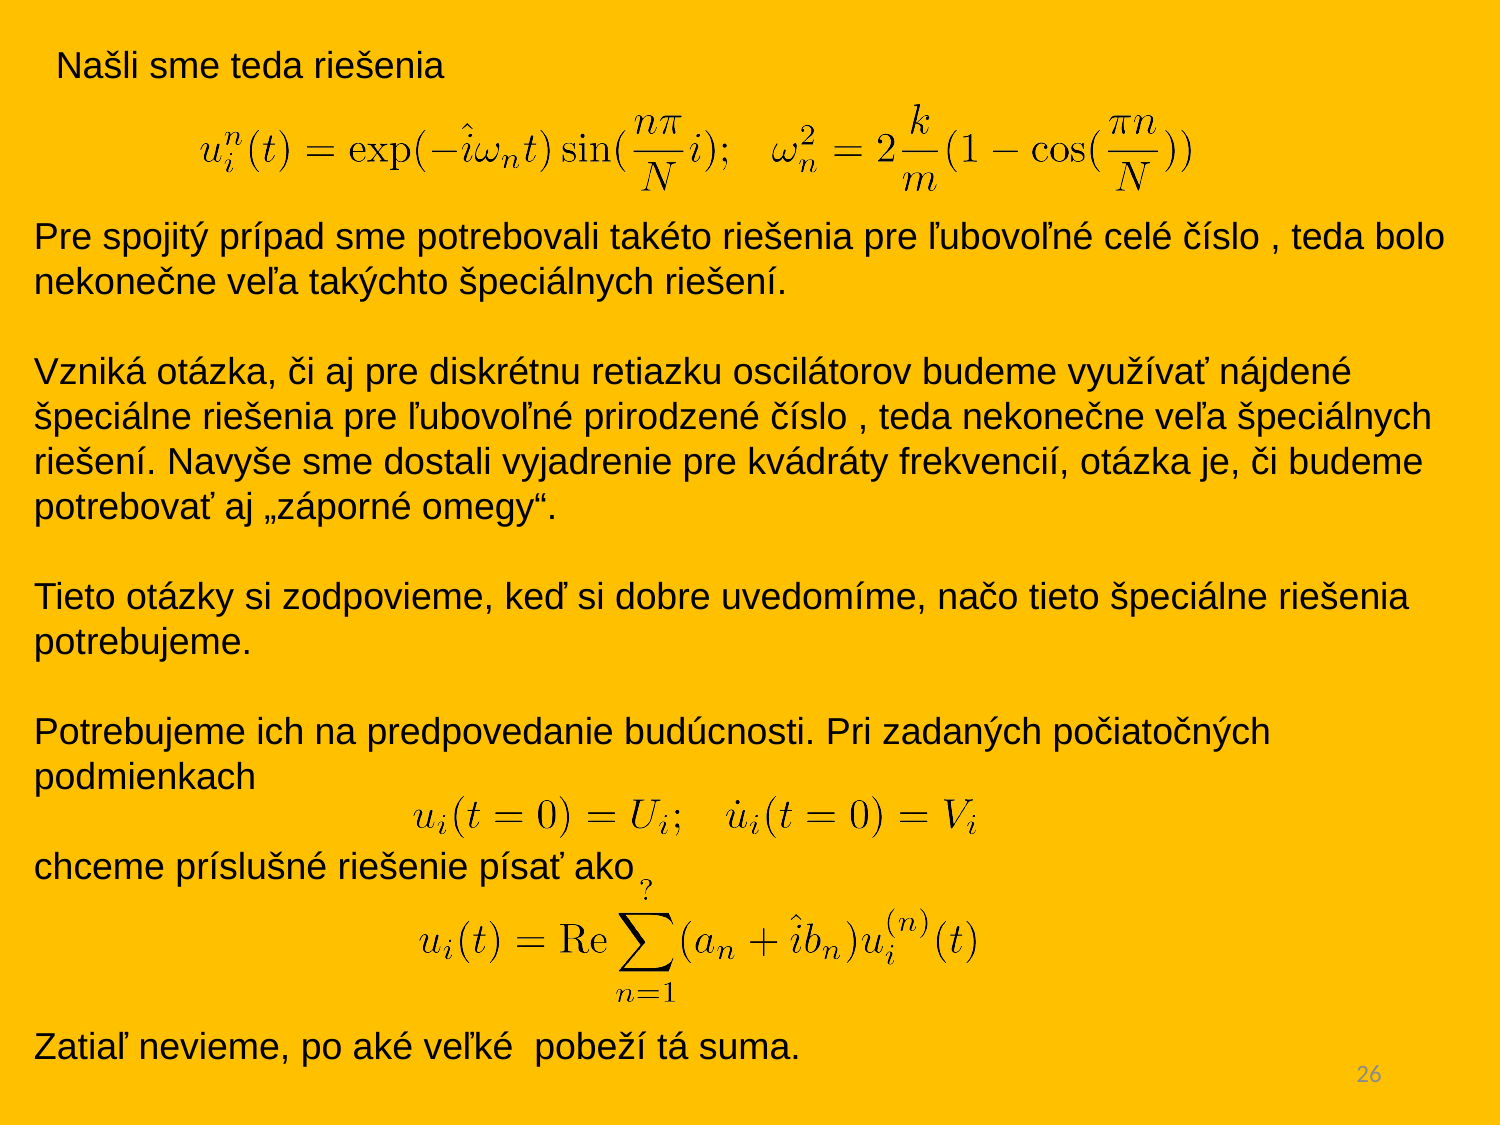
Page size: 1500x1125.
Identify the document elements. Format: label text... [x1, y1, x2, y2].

picture [413, 796, 976, 838]
picture [200, 104, 1191, 191]
text_box Našli sme teda riešenia [41, 33, 1408, 94]
slide_number 26 [1059, 1042, 1397, 1103]
picture [419, 879, 976, 1002]
